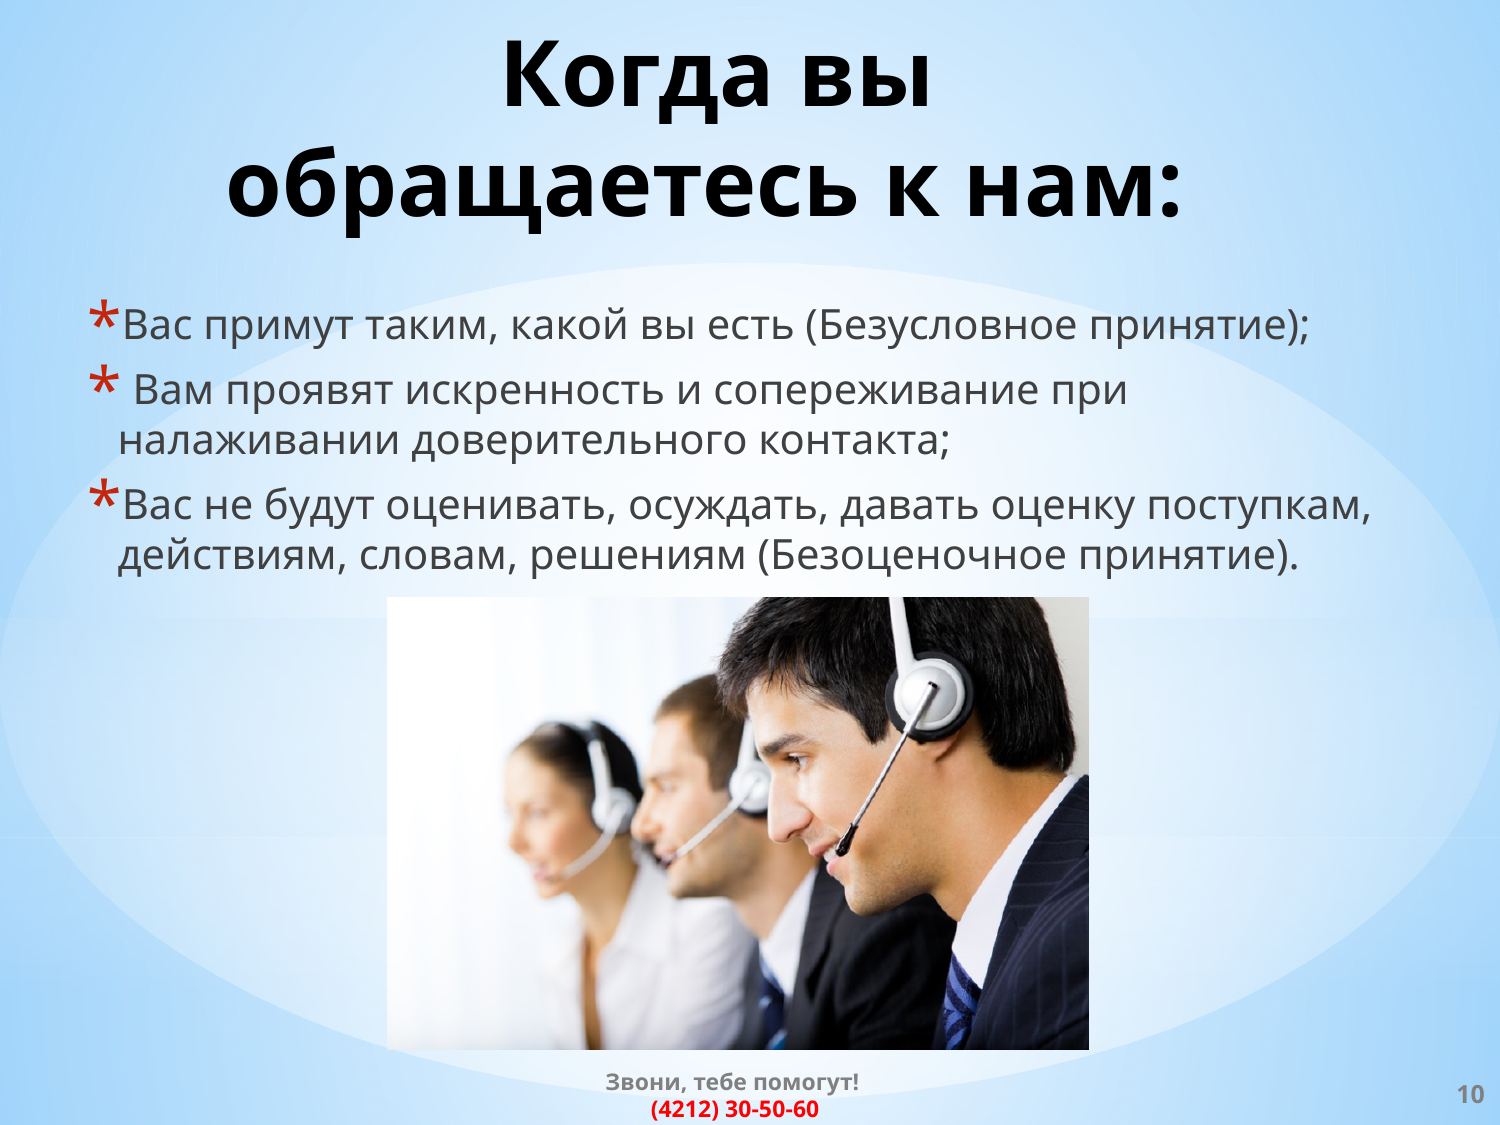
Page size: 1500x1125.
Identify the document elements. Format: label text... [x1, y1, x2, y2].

list Вас примут таким, какой вы есть (Безусловное принятие); Вам проявят искренность и сопереживание при налаживании доверительного контакта; Вас не будут оценивать, осуждать, давать оценку поступкам, действиям, словам, решениям (Безоценочное принятие). [64, 290, 1436, 669]
picture [387, 597, 1090, 1050]
footer Звони, тебе помогут! (4212) 30-50-60 [537, 1065, 928, 1125]
title Когда вы обращаетесь к нам: [171, 7, 1240, 195]
slide_number 10 [1200, 1065, 1500, 1125]
